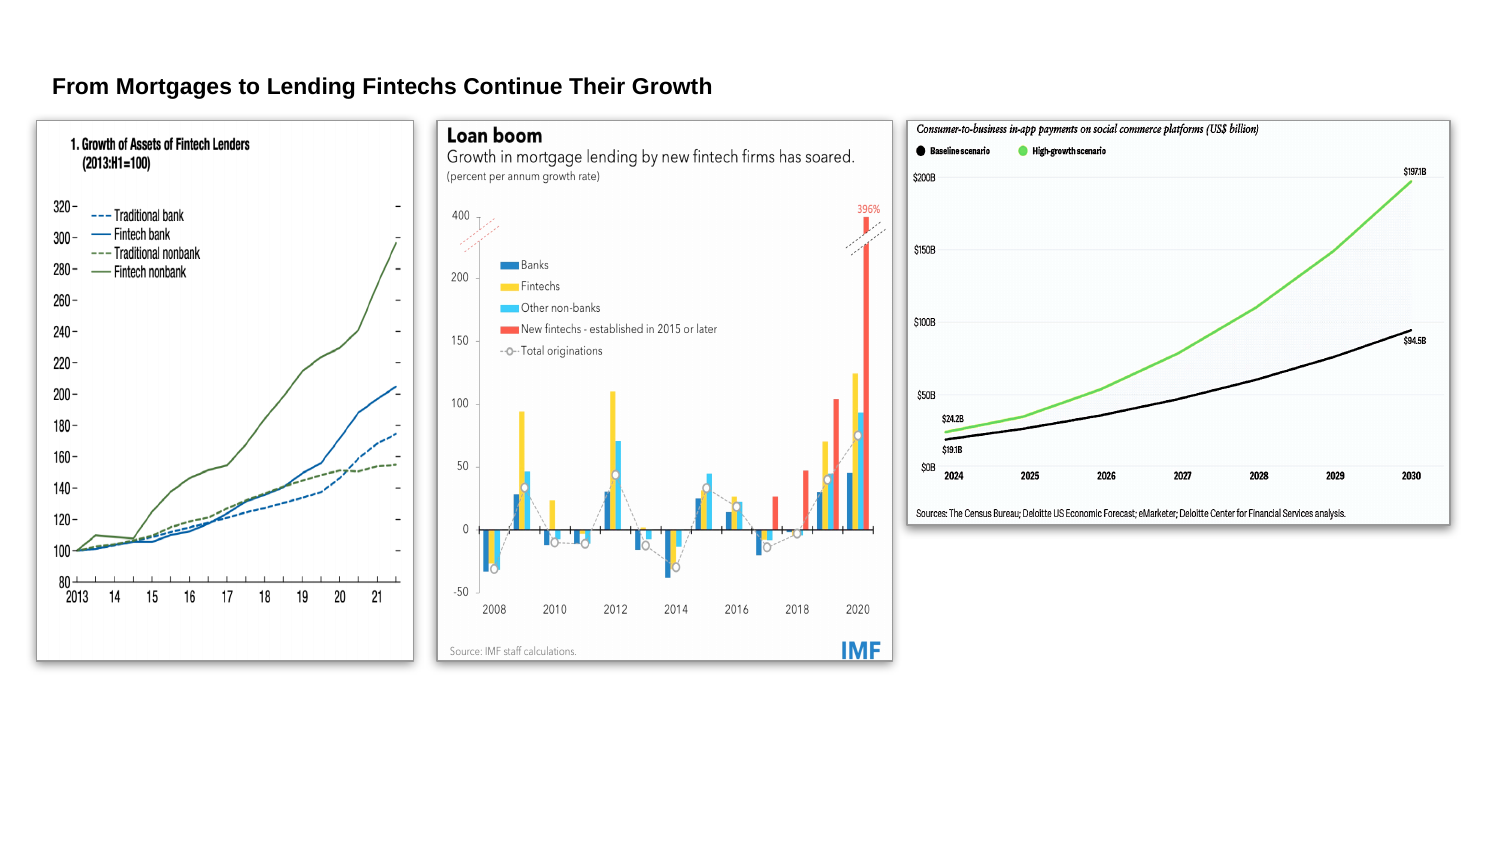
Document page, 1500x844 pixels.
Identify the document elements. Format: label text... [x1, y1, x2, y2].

picture [437, 121, 892, 661]
picture [907, 121, 1450, 525]
picture [36, 121, 413, 661]
text_box From Mortgages to Lending Fintechs Continue Their Growth [37, 58, 1351, 114]
